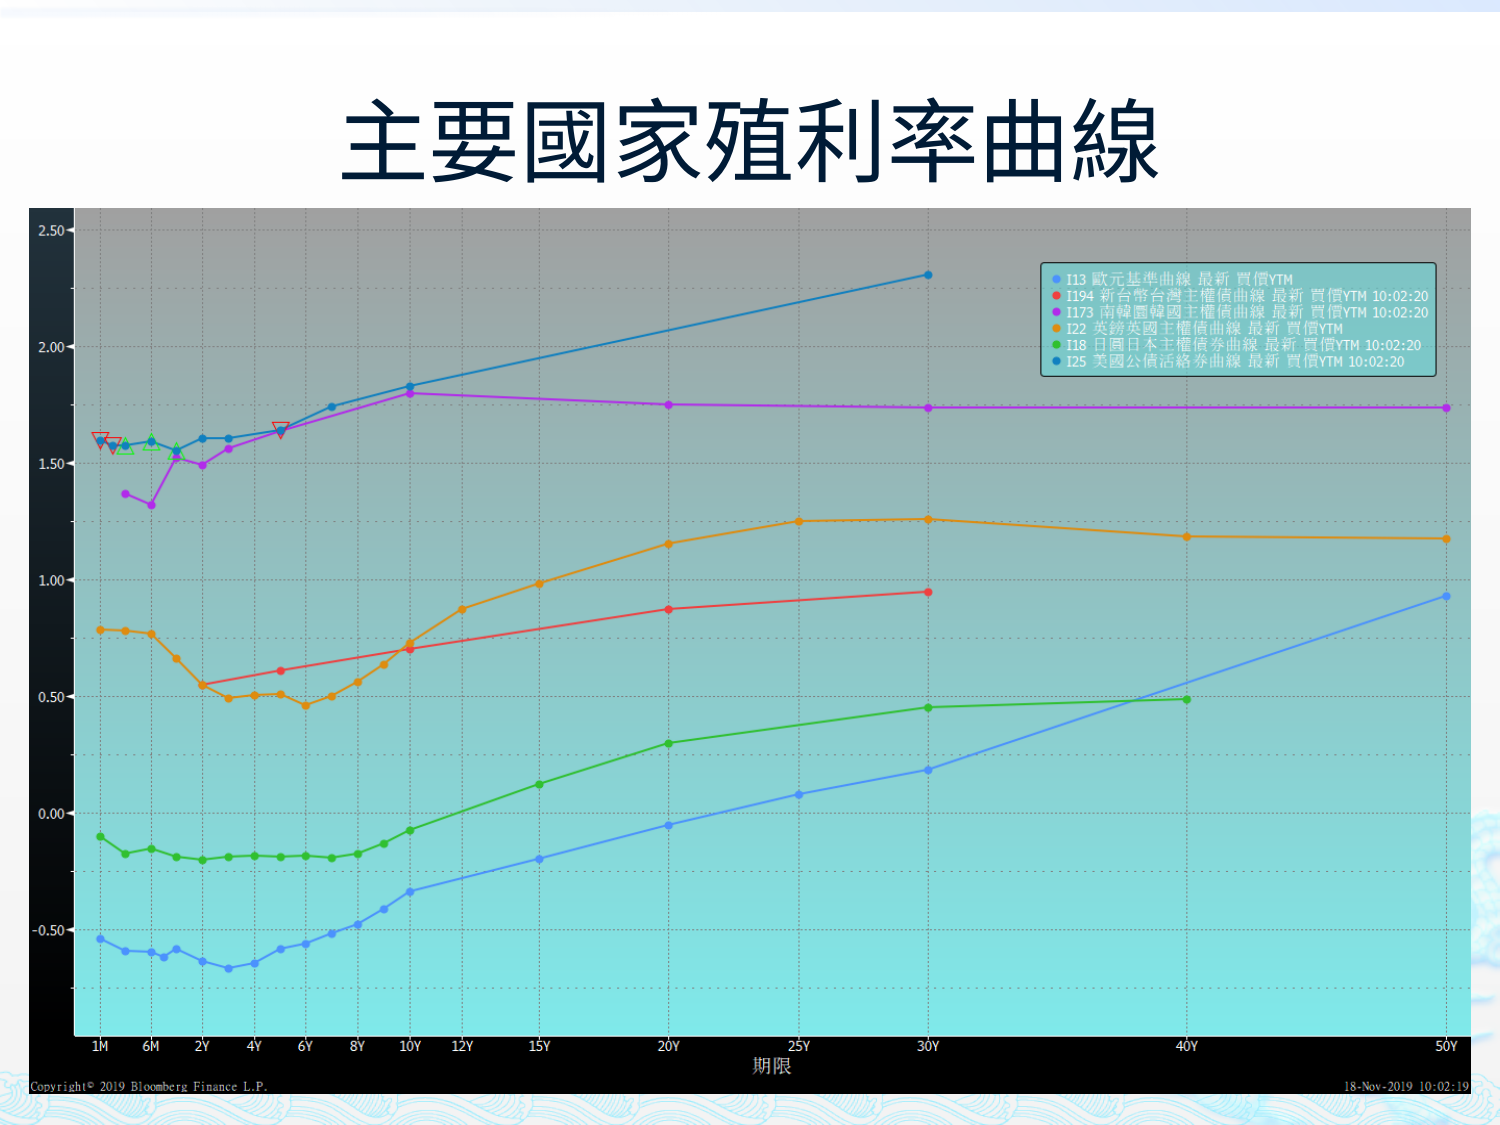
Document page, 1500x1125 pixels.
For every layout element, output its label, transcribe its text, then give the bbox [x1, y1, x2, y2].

picture [28, 207, 1472, 1095]
title 主要國家殖利率曲線 [75, 45, 1425, 207]
